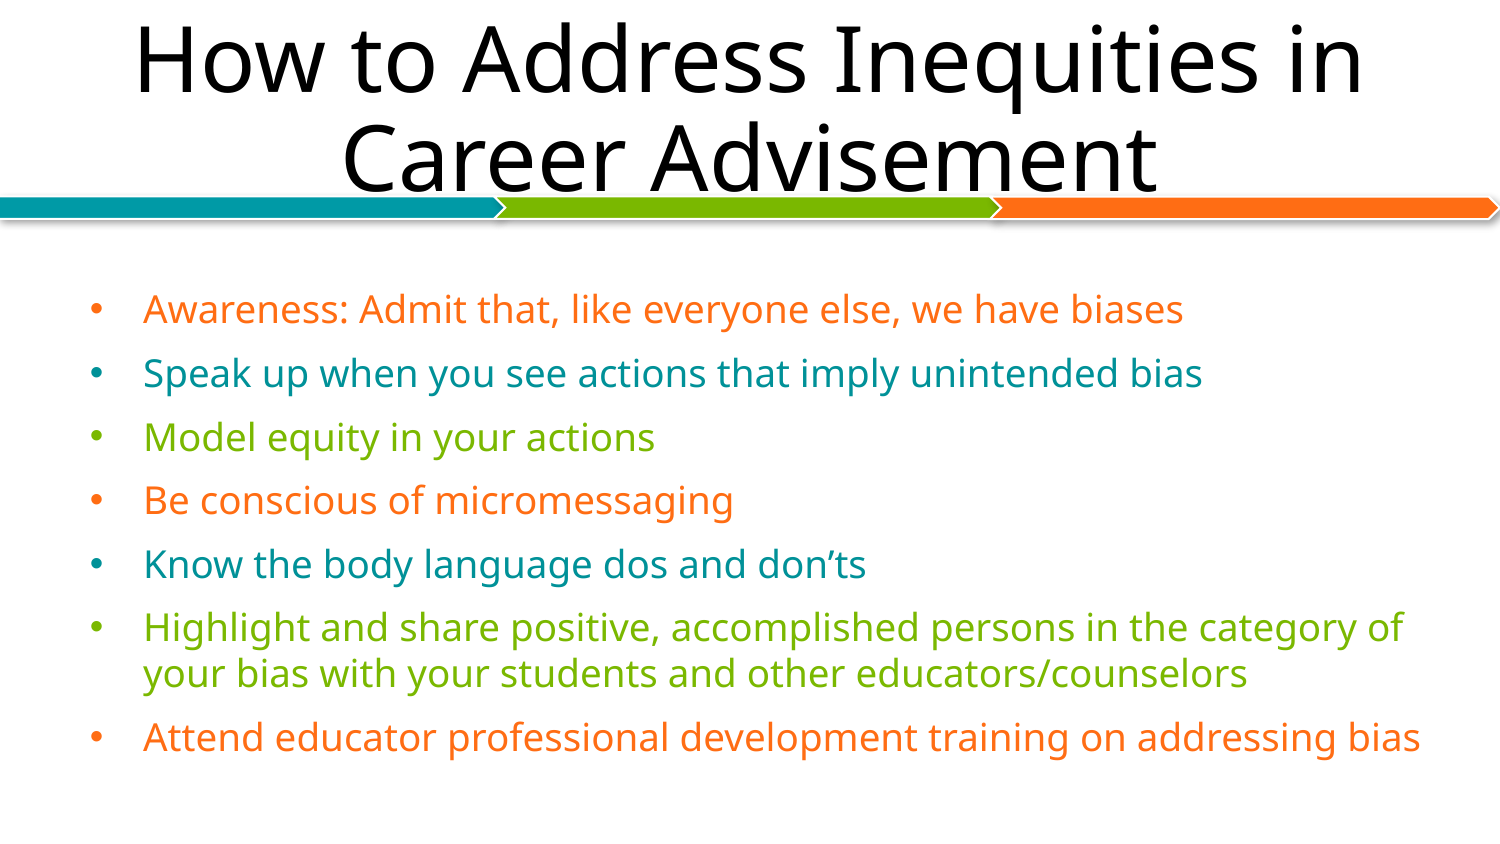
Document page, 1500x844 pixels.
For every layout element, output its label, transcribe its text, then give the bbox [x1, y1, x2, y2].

list Awareness: Admit that, like everyone else, we have biases Speak up when you see actions that imply unintended bias Model equity in your actions Be conscious of micromessaging Know the body language dos and don’ts Highlight and share positive, accomplished persons in the category of your bias with your students and other educators/counselors Attend educator professional development training on addressing bias [60, 277, 1440, 834]
title How to Address Inequities in Career Advisement [103, 30, 1397, 194]
